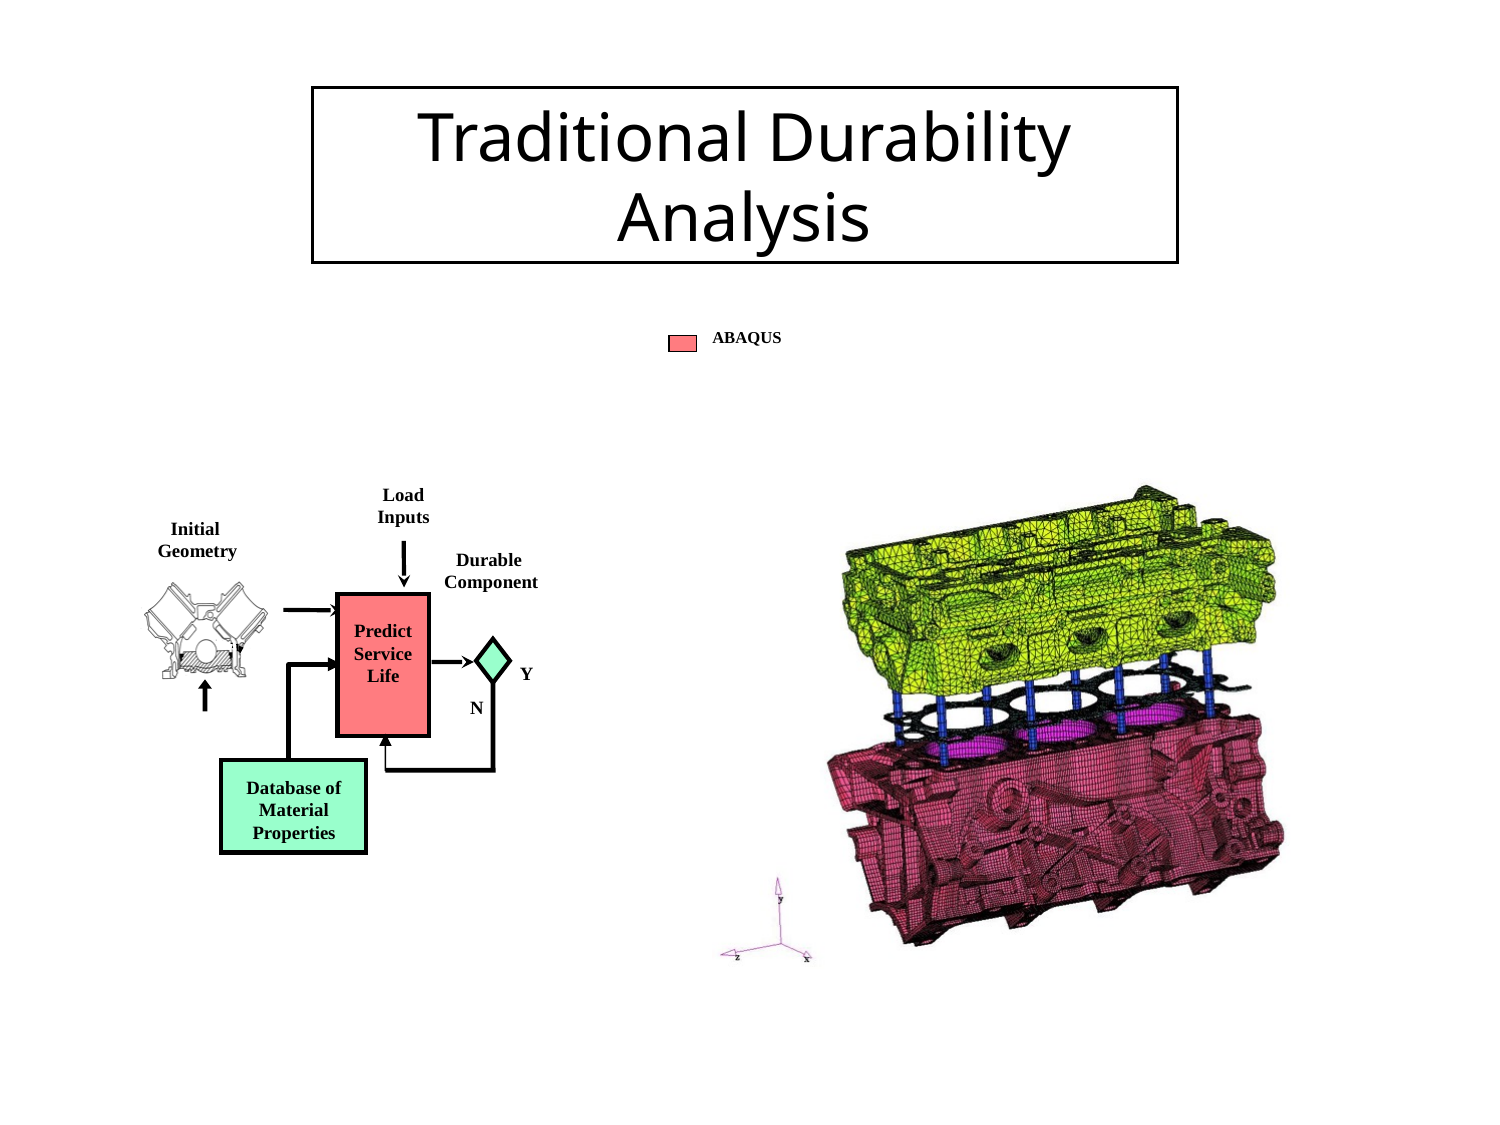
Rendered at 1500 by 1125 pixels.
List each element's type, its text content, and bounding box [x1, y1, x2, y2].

picture [137, 579, 282, 680]
text_box Initial Geometry [143, 509, 252, 569]
text_box ABAQUS [697, 319, 797, 355]
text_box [337, 474, 554, 772]
text_box [668, 335, 697, 352]
text_box Traditional Durability Analysis [312, 87, 1178, 263]
picture [712, 462, 1399, 969]
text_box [220, 663, 367, 854]
